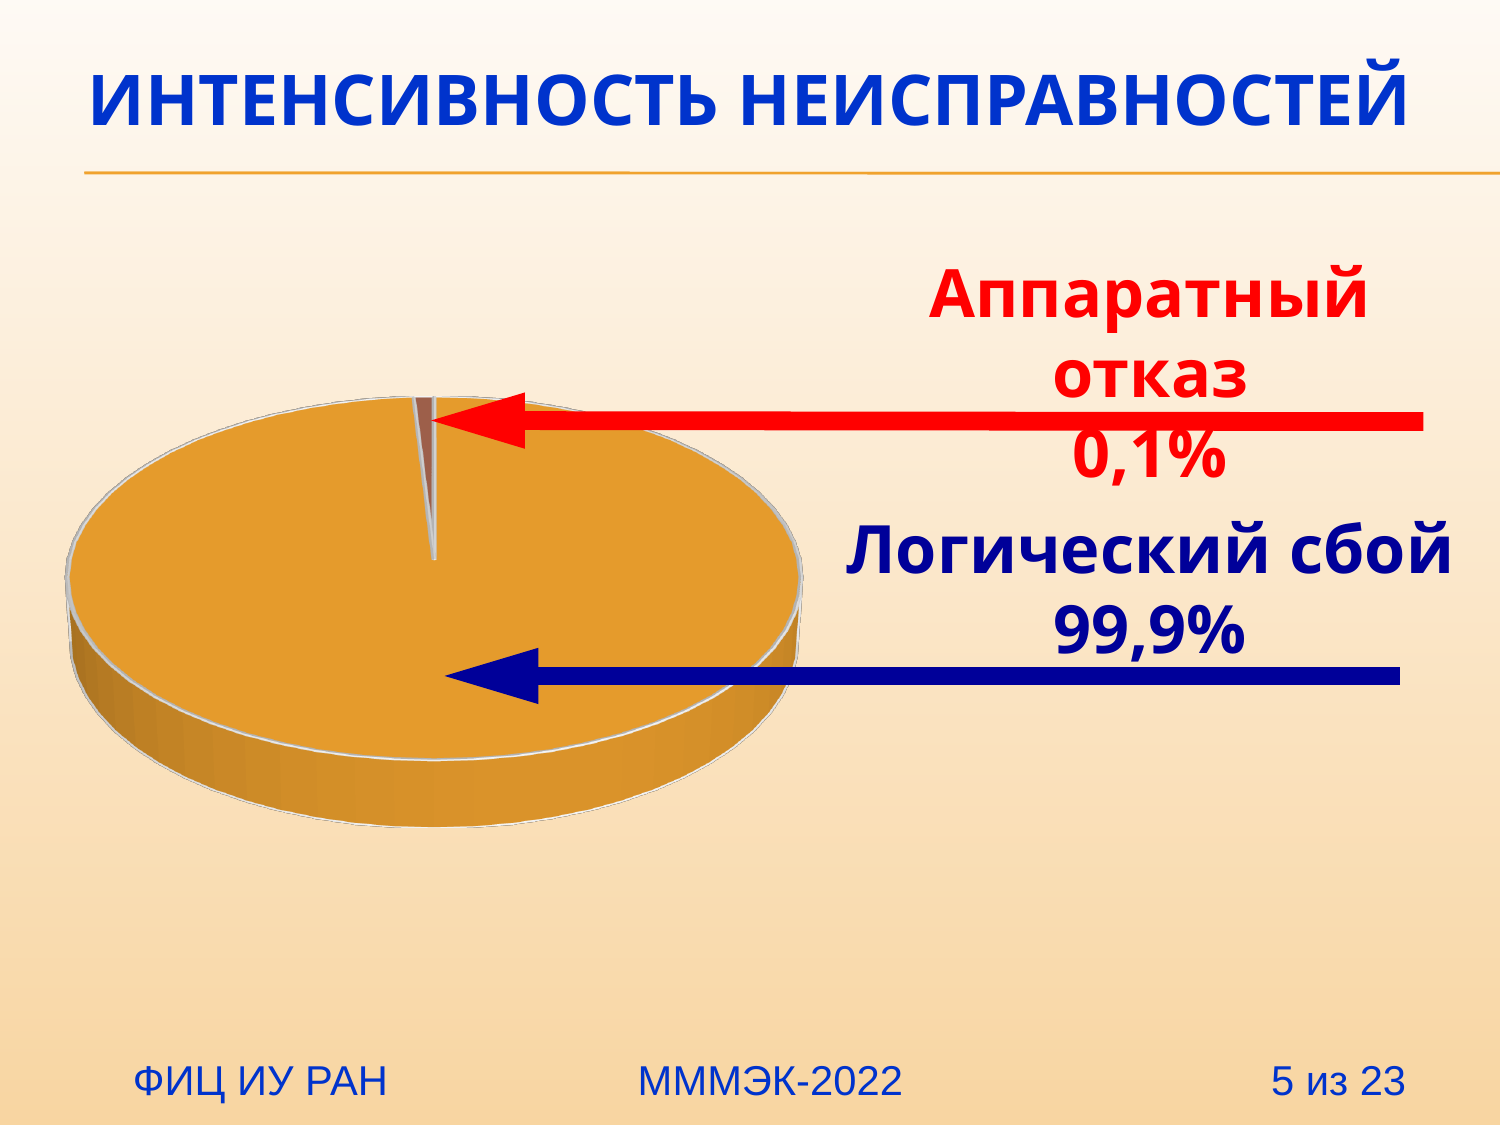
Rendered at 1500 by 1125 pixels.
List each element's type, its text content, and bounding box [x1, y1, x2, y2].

footer ФИЦ ИУ РАН МММЭК-2022 5 из 23 [0, 1046, 1500, 1094]
text_box Аппаратный отказ 0,1% [820, 243, 1480, 499]
title Интенсивность Неисправностей [0, 19, 1500, 175]
chart [0, 373, 884, 880]
text_box Логический сбой 99,9% [894, 499, 1480, 674]
